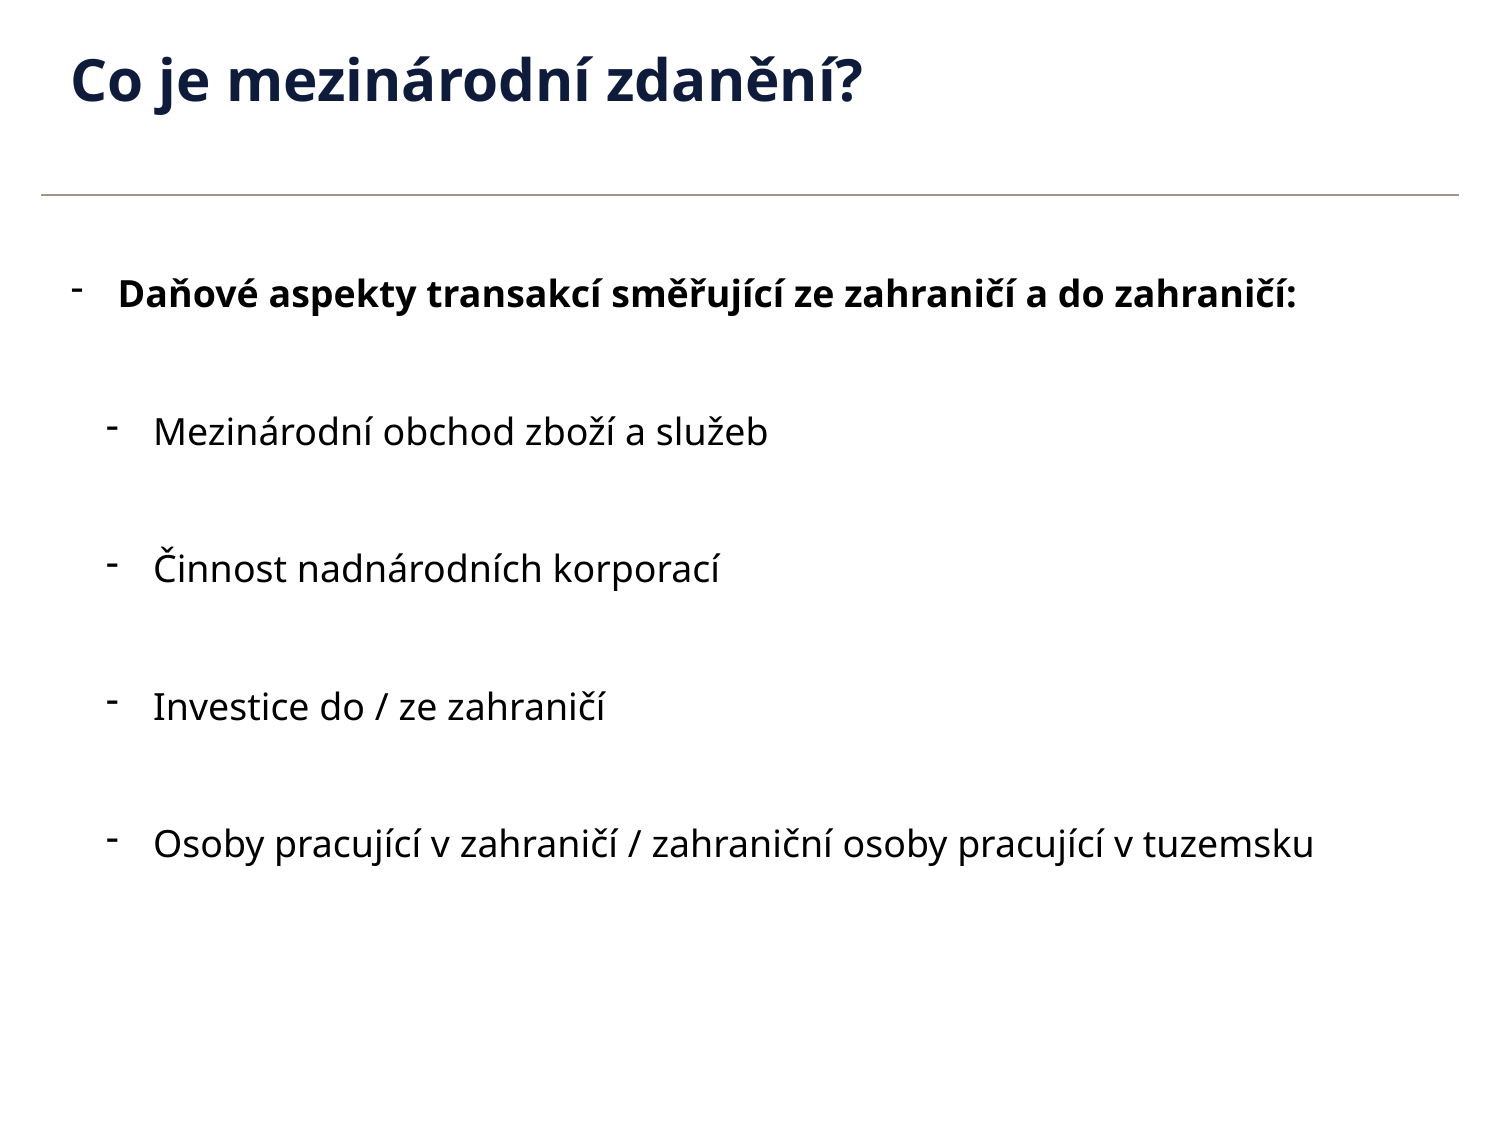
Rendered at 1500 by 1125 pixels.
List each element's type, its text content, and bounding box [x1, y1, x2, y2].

list Daňové aspekty transakcí směřující ze zahraničí a do zahraničí: Mezinárodní obchod zboží a služeb Činnost nadnárodních korporací Investice do / ze zahraničí Osoby pracující v zahraničí / zahraniční osoby pracující v tuzemsku [70, 261, 1412, 1024]
title Co je mezinárodní zdanění? [70, 42, 1447, 161]
